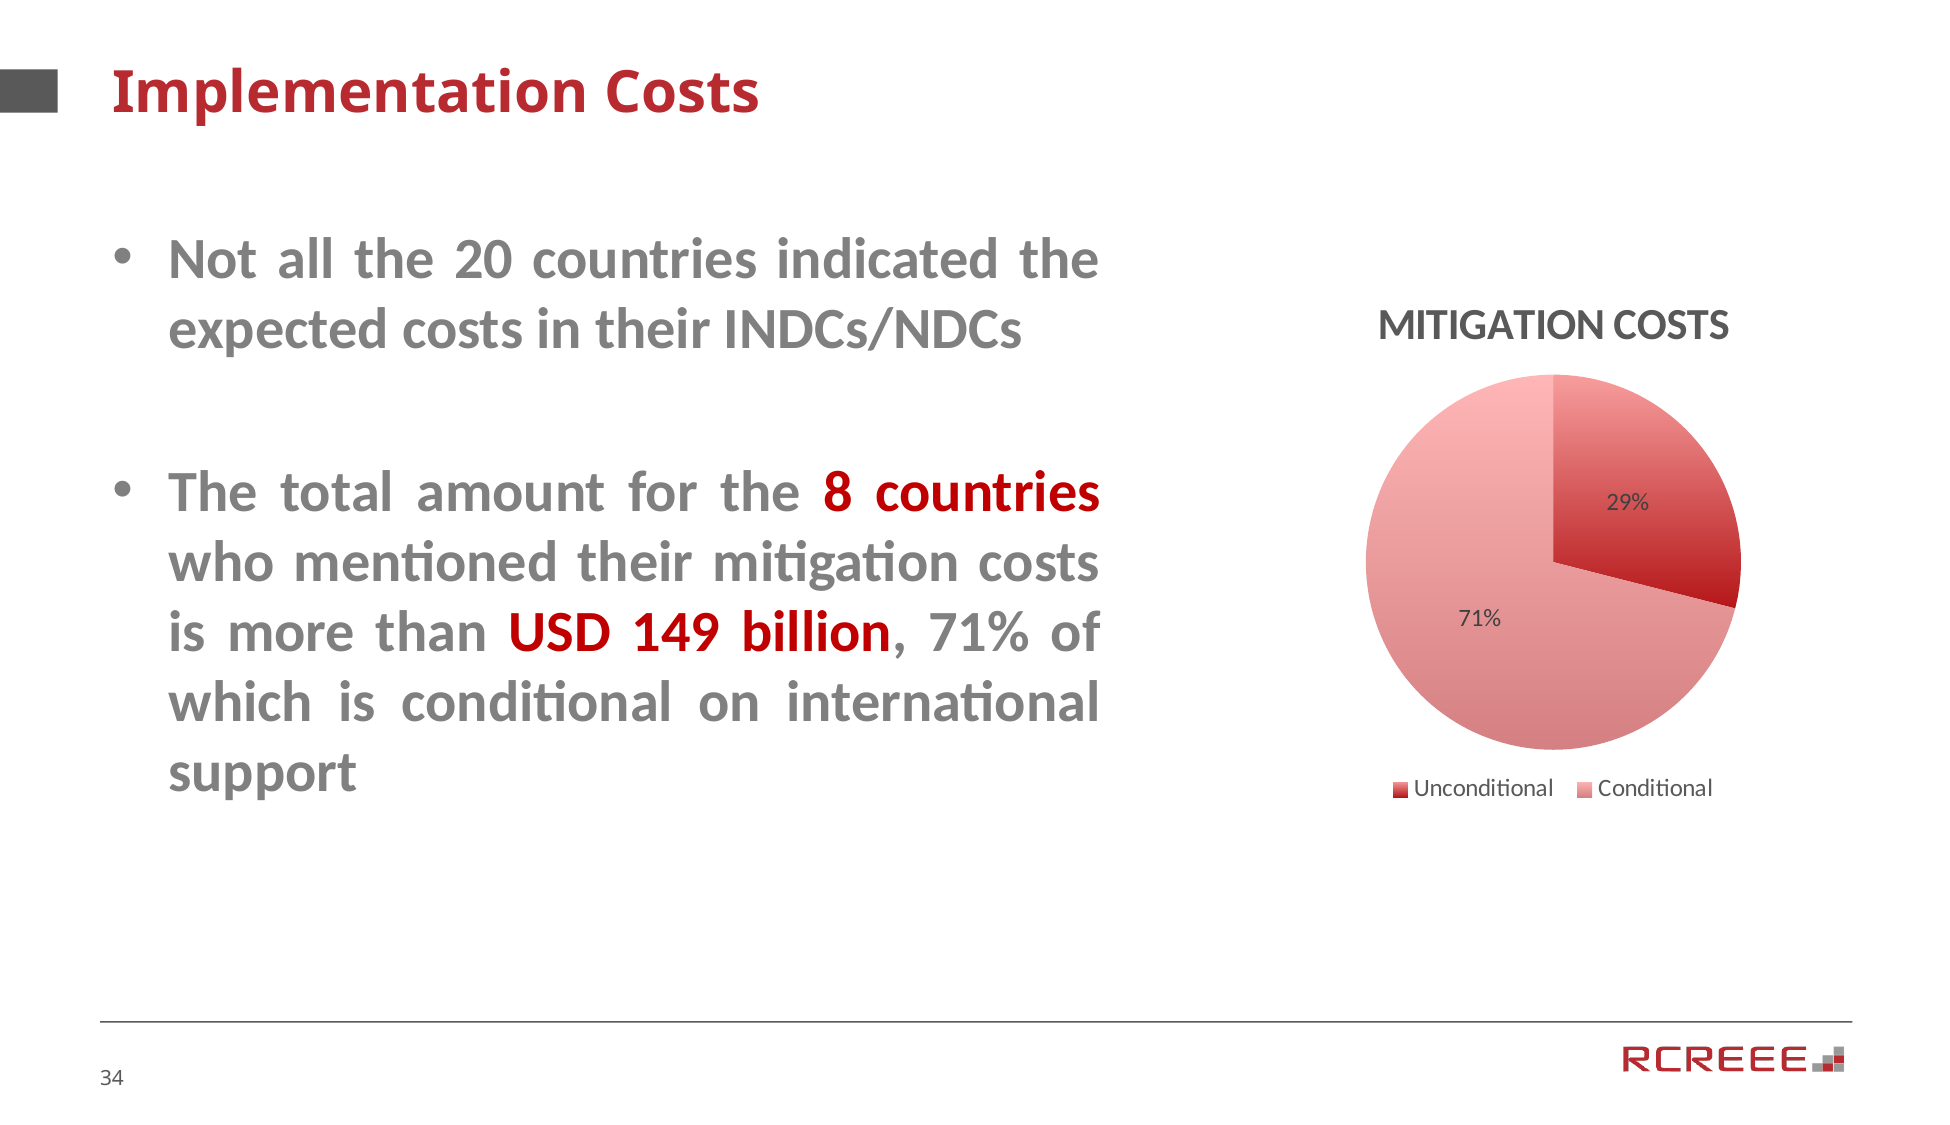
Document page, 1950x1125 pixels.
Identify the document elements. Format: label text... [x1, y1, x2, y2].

text_box Implementation Costs [97, 46, 1853, 192]
picture [1619, 1044, 1848, 1078]
chart [1156, 274, 1950, 809]
text_box Not all the 20 countries indicated the expected costs in their INDCs/NDCs The total amount for the 8 countries who mentioned their mitigation costs is more than USD 149 billion, 71% of which is conditional on international support [97, 213, 1116, 944]
